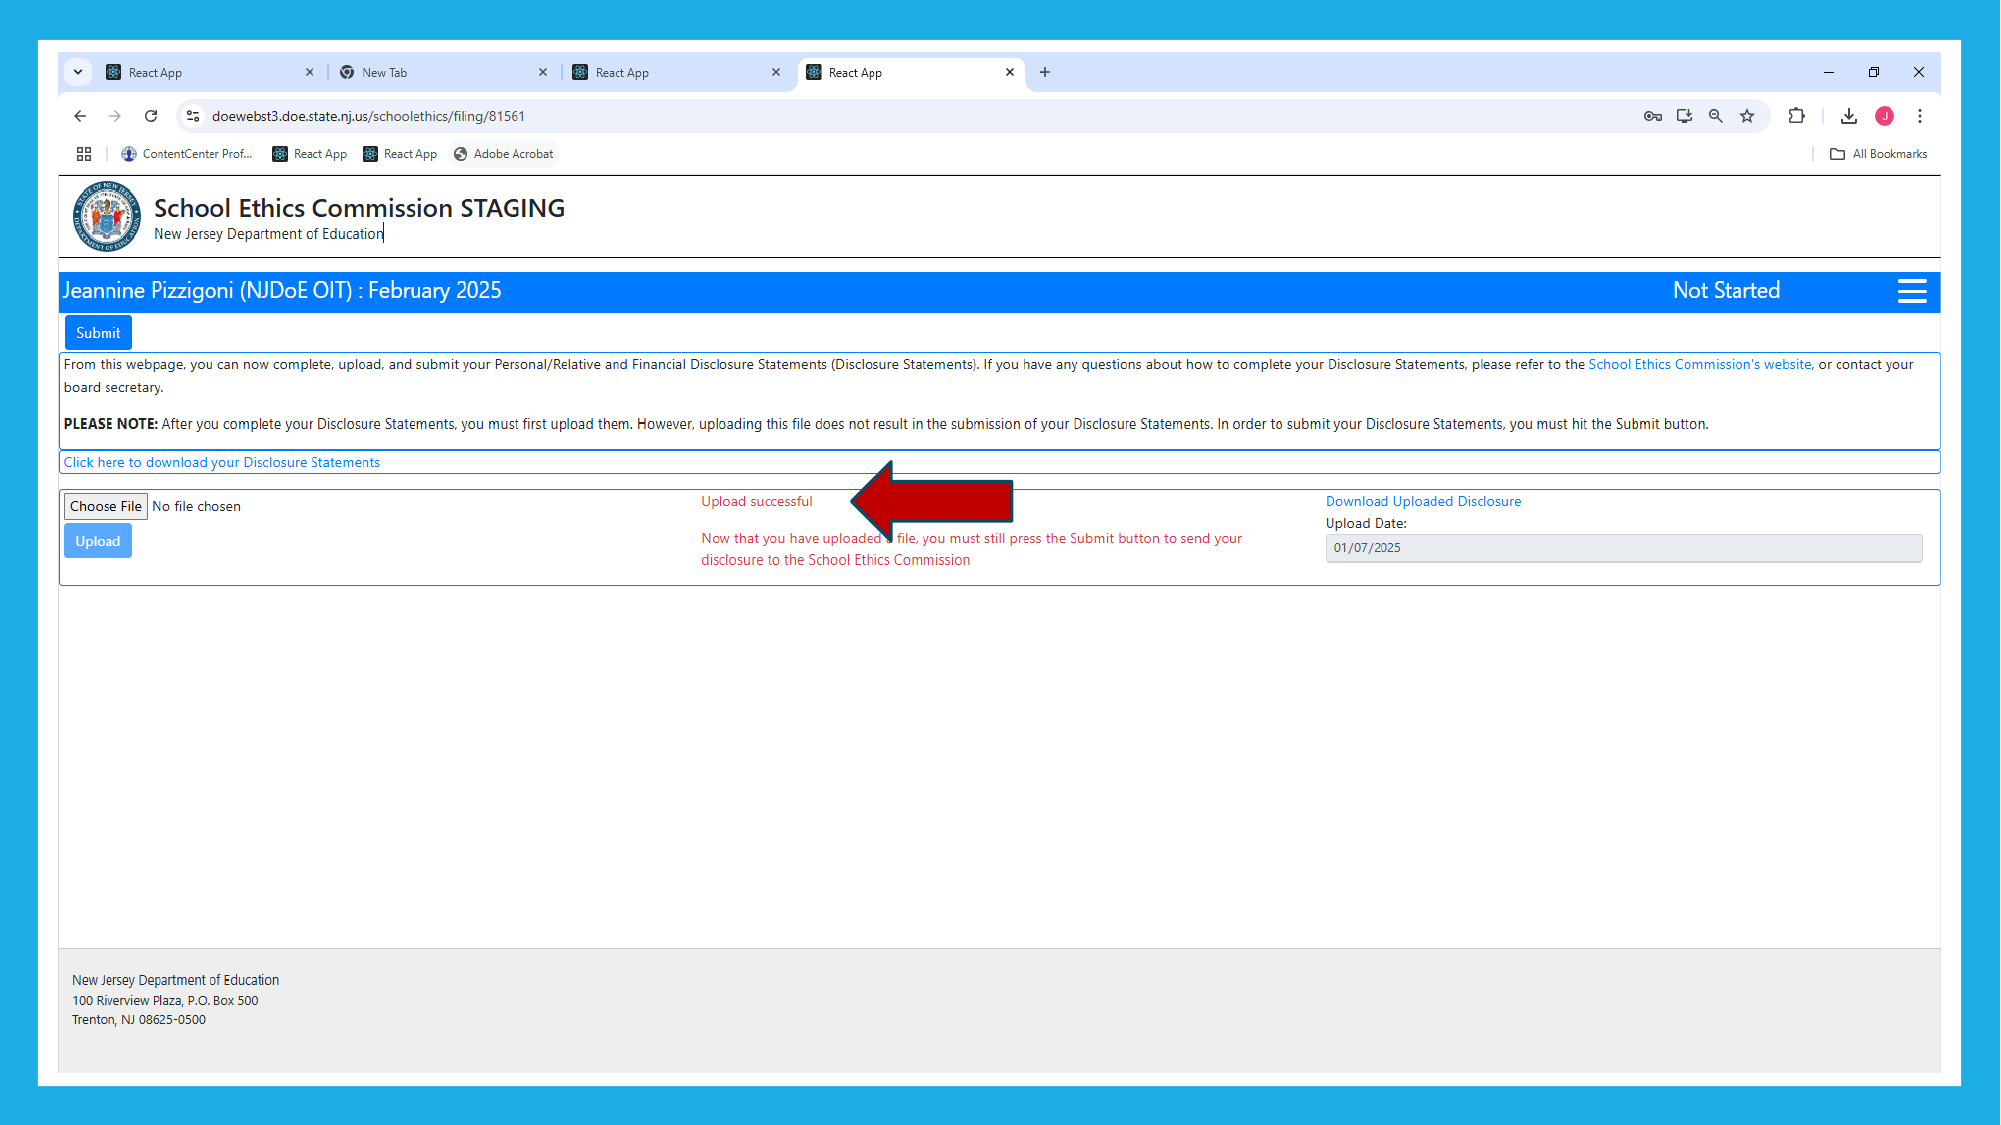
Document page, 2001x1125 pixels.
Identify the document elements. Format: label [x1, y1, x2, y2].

picture [58, 52, 1942, 1073]
